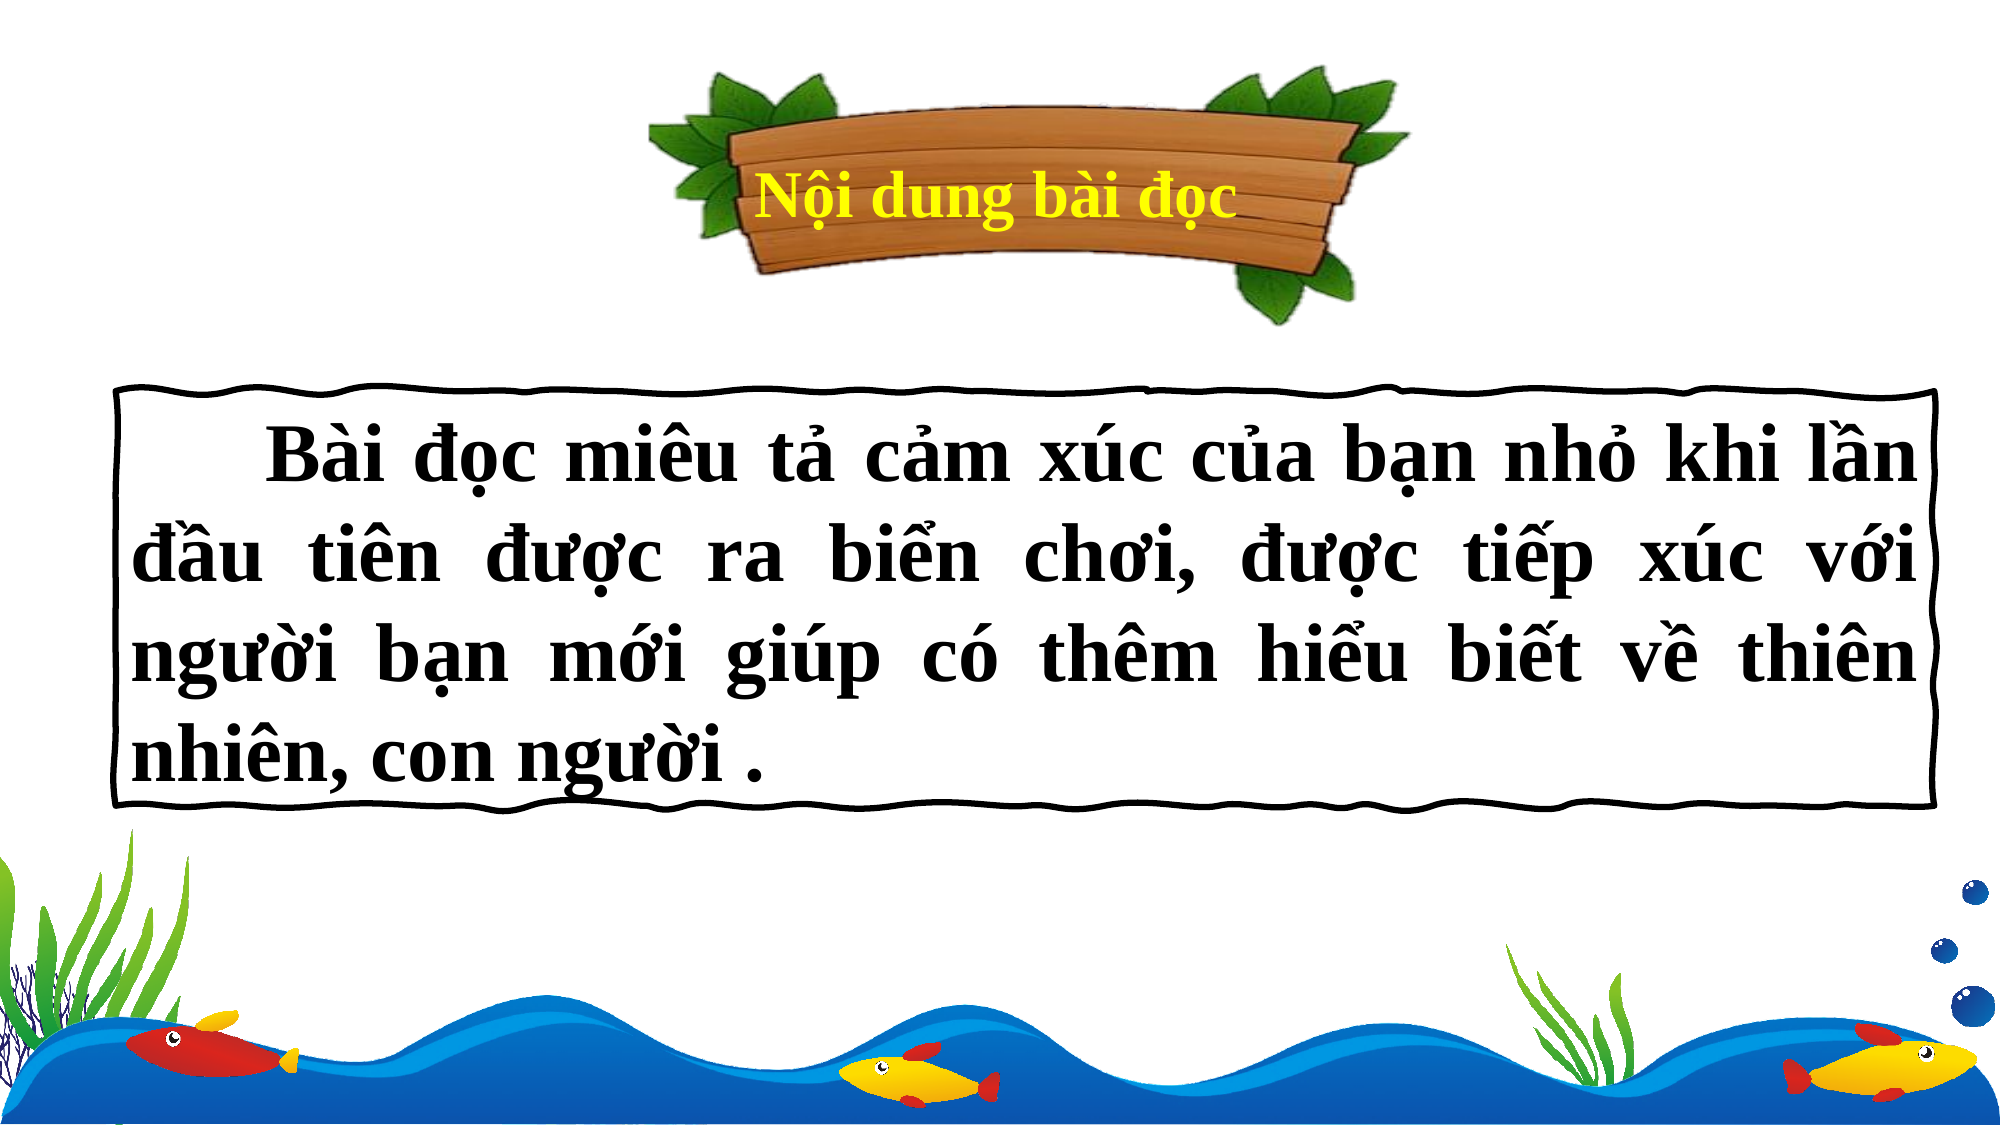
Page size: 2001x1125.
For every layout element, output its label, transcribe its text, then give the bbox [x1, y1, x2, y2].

text_box Bài đọc miêu tả cảm xúc của bạn nhỏ khi lần đầu tiên được ra biển chơi, được tiếp xúc với người bạn mới giúp có thêm hiểu biết về thiên nhiên, con người . [113, 385, 1937, 812]
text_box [634, 0, 1442, 439]
picture [0, 829, 2000, 1125]
